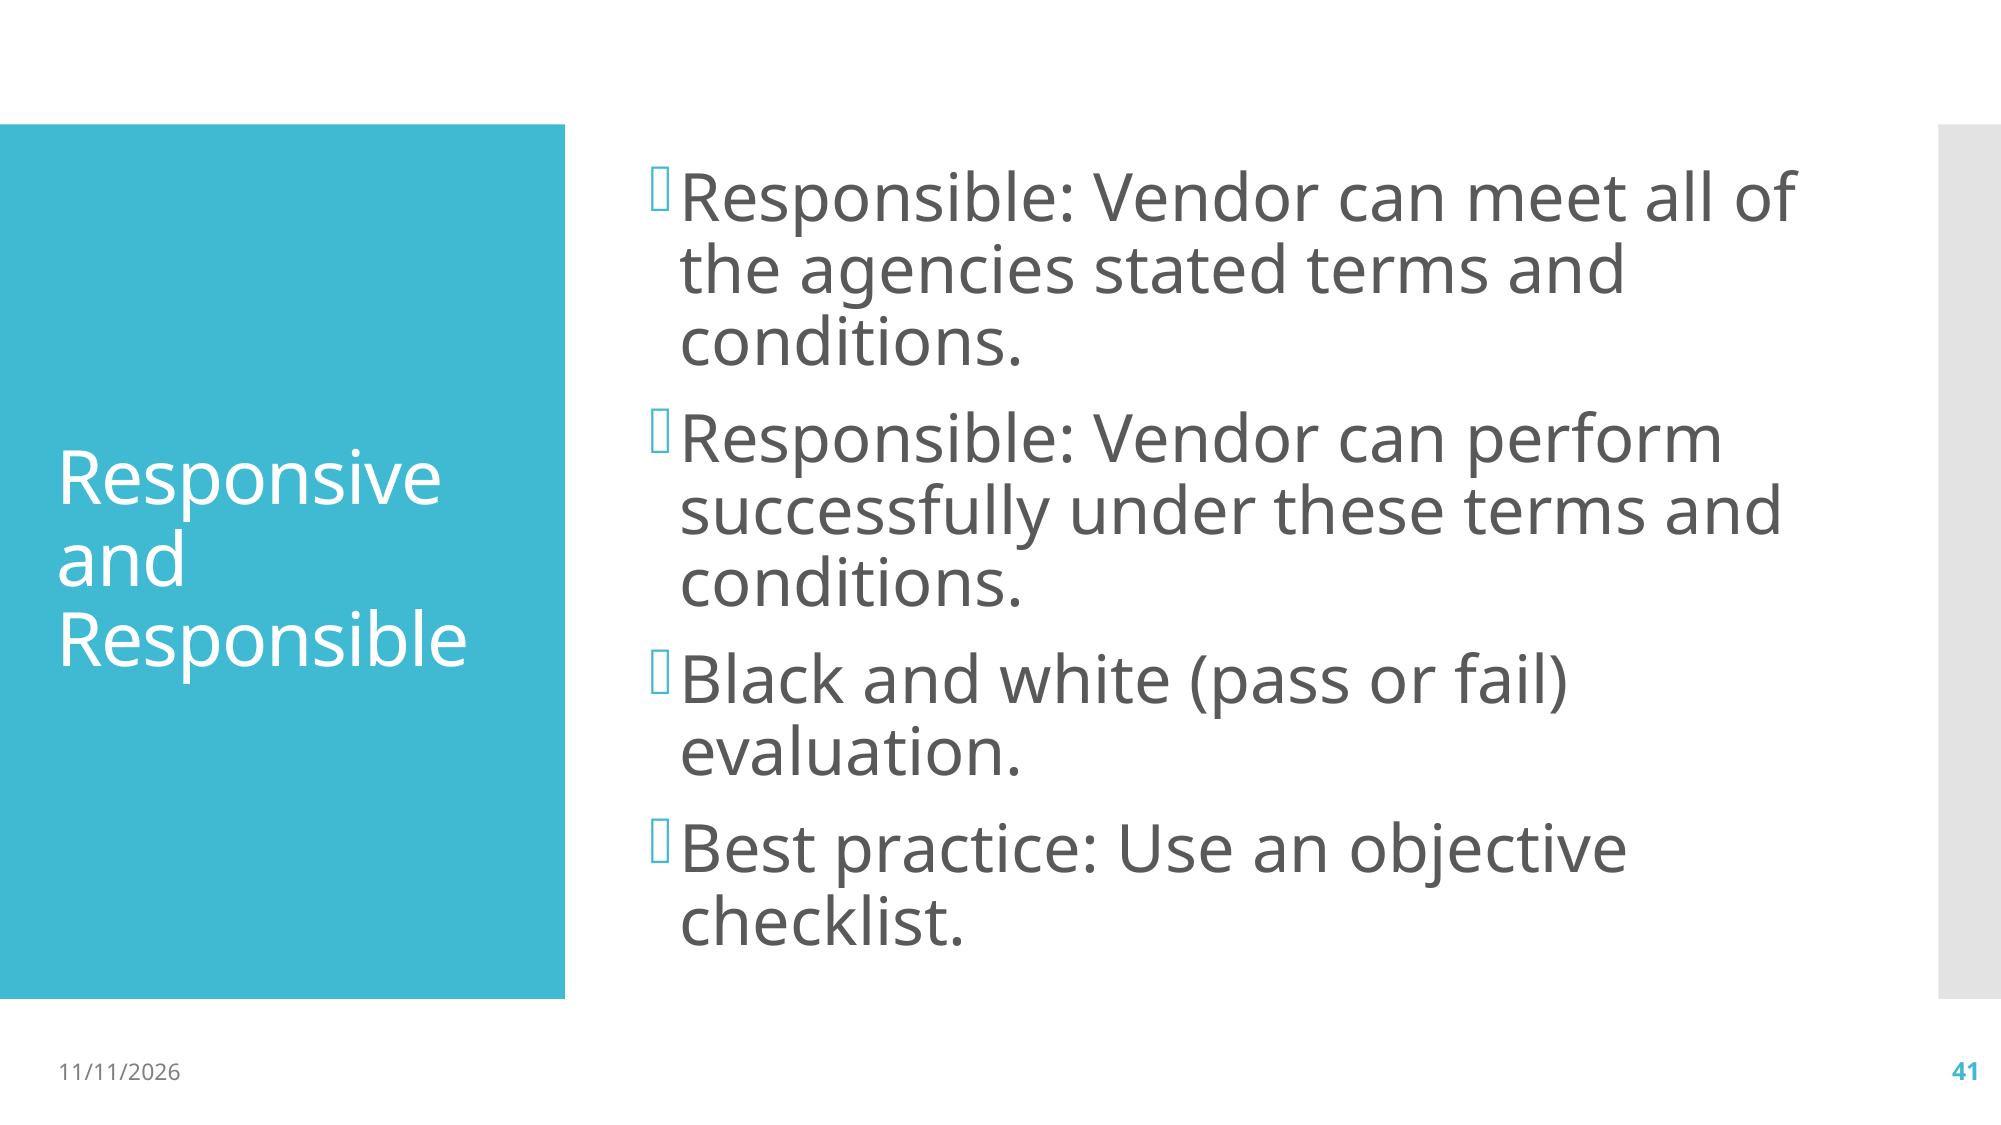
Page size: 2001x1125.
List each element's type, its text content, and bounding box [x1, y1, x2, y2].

list Responsible: Vendor can meet all of the agencies stated terms and conditions. Responsible: Vendor can perform successfully under these terms and conditions. Black and white (pass or fail) evaluation. Best practice: Use an objective checklist. [634, 141, 1835, 982]
title Responsive and Responsible [41, 184, 525, 940]
slide_number 41 [1744, 1042, 1996, 1103]
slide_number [43, 1042, 493, 1103]
